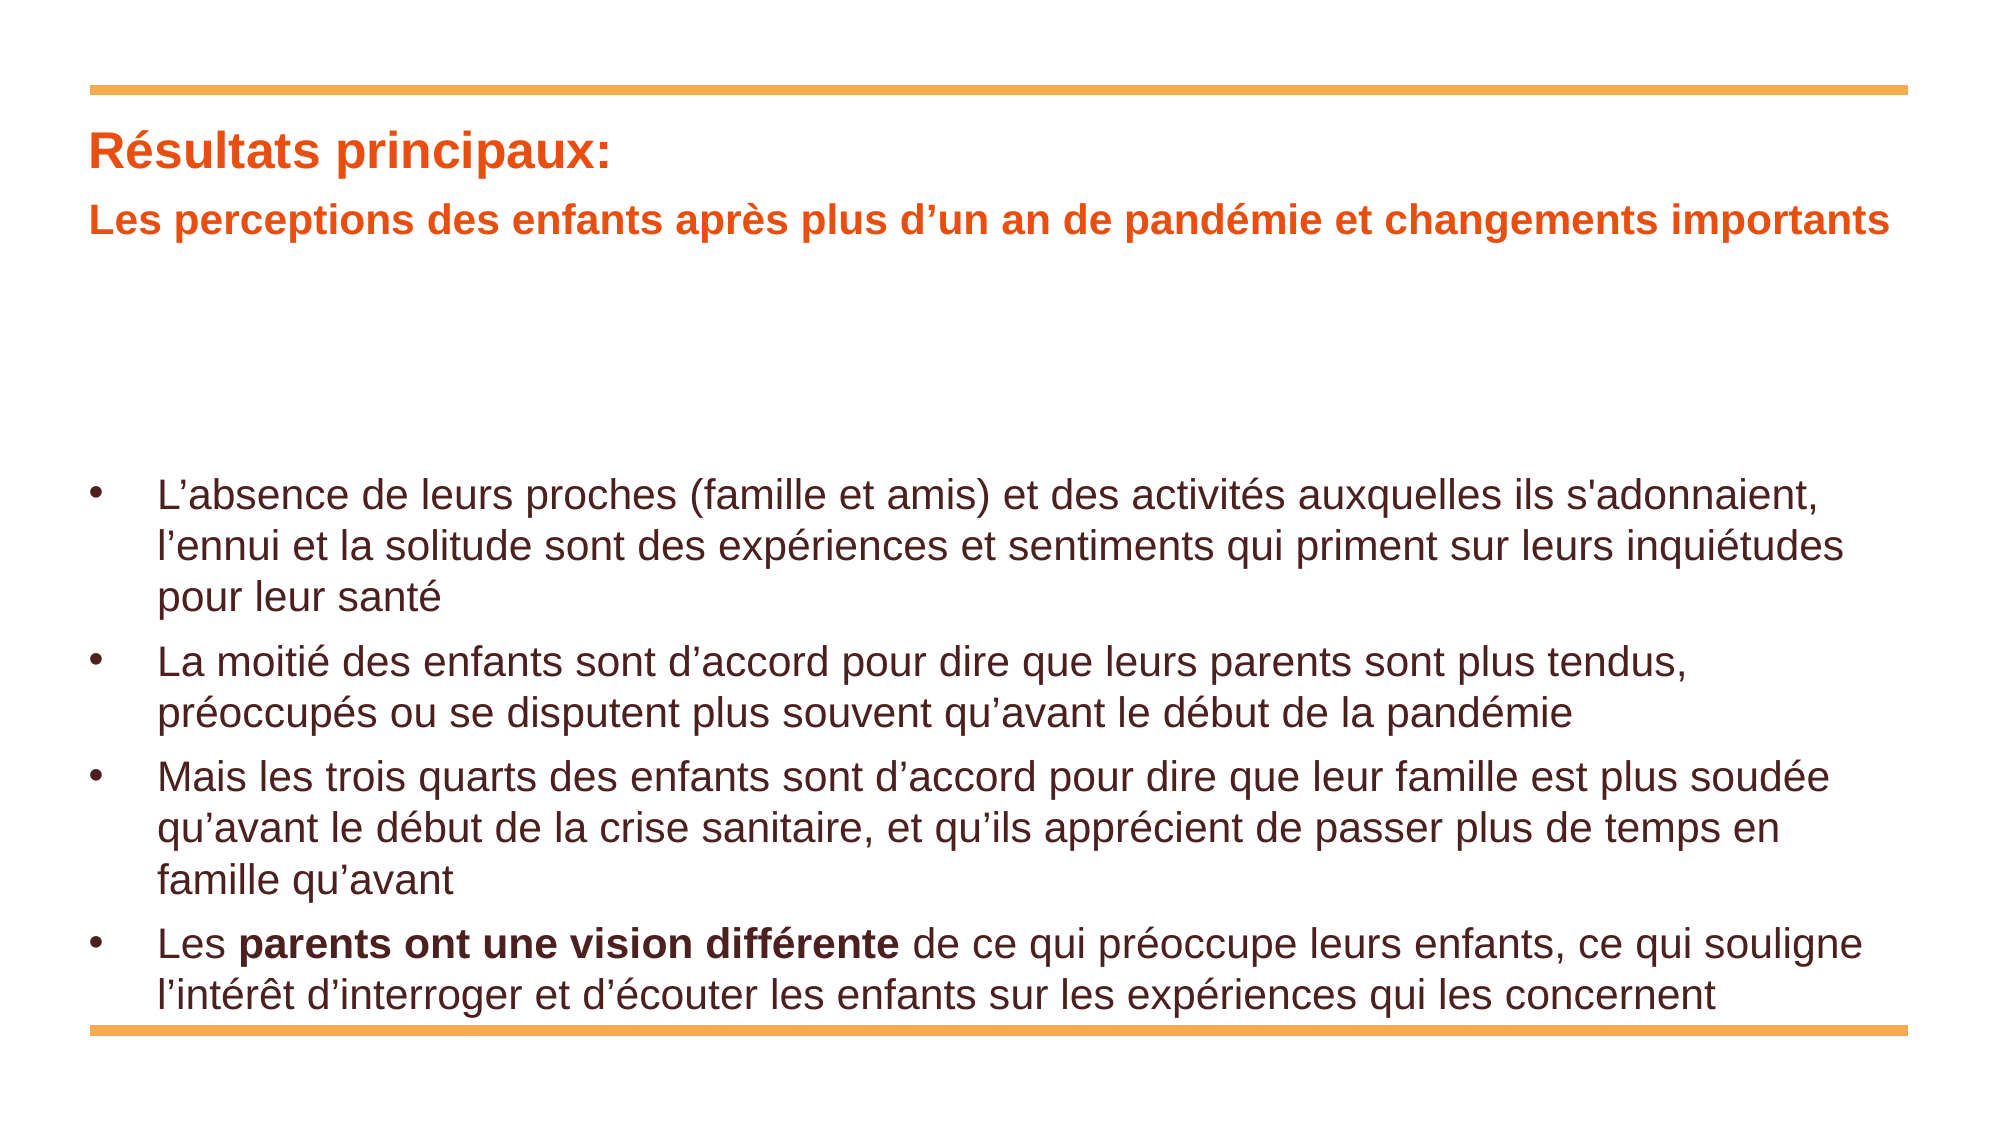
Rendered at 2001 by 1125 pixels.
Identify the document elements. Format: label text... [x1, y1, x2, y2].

title Résultats principaux: Les perceptions des enfants après plus d’un an de pandémie et changements importants [0, 124, 2000, 251]
list L’absence de leurs proches (famille et amis) et des activités auxquelles ils s'adonnaient, l’ennui et la solitude sont des expériences et sentiments qui priment sur leurs inquiétudes pour leur santé La moitié des enfants sont d’accord pour dire que leurs parents sont plus tendus, préoccupés ou se disputent plus souvent qu’avant le début de la pandémie Mais les trois quarts des enfants sont d’accord pour dire que leur famille est plus soudée qu’avant le début de la crise sanitaire, et qu’ils apprécient de passer plus de temps en famille qu’avant Les parents ont une vision différente de ce qui préoccupe leurs enfants, ce qui souligne l’intérêt d’interroger et d’écouter les enfants sur les expériences qui les concernent [0, 251, 2000, 1031]
